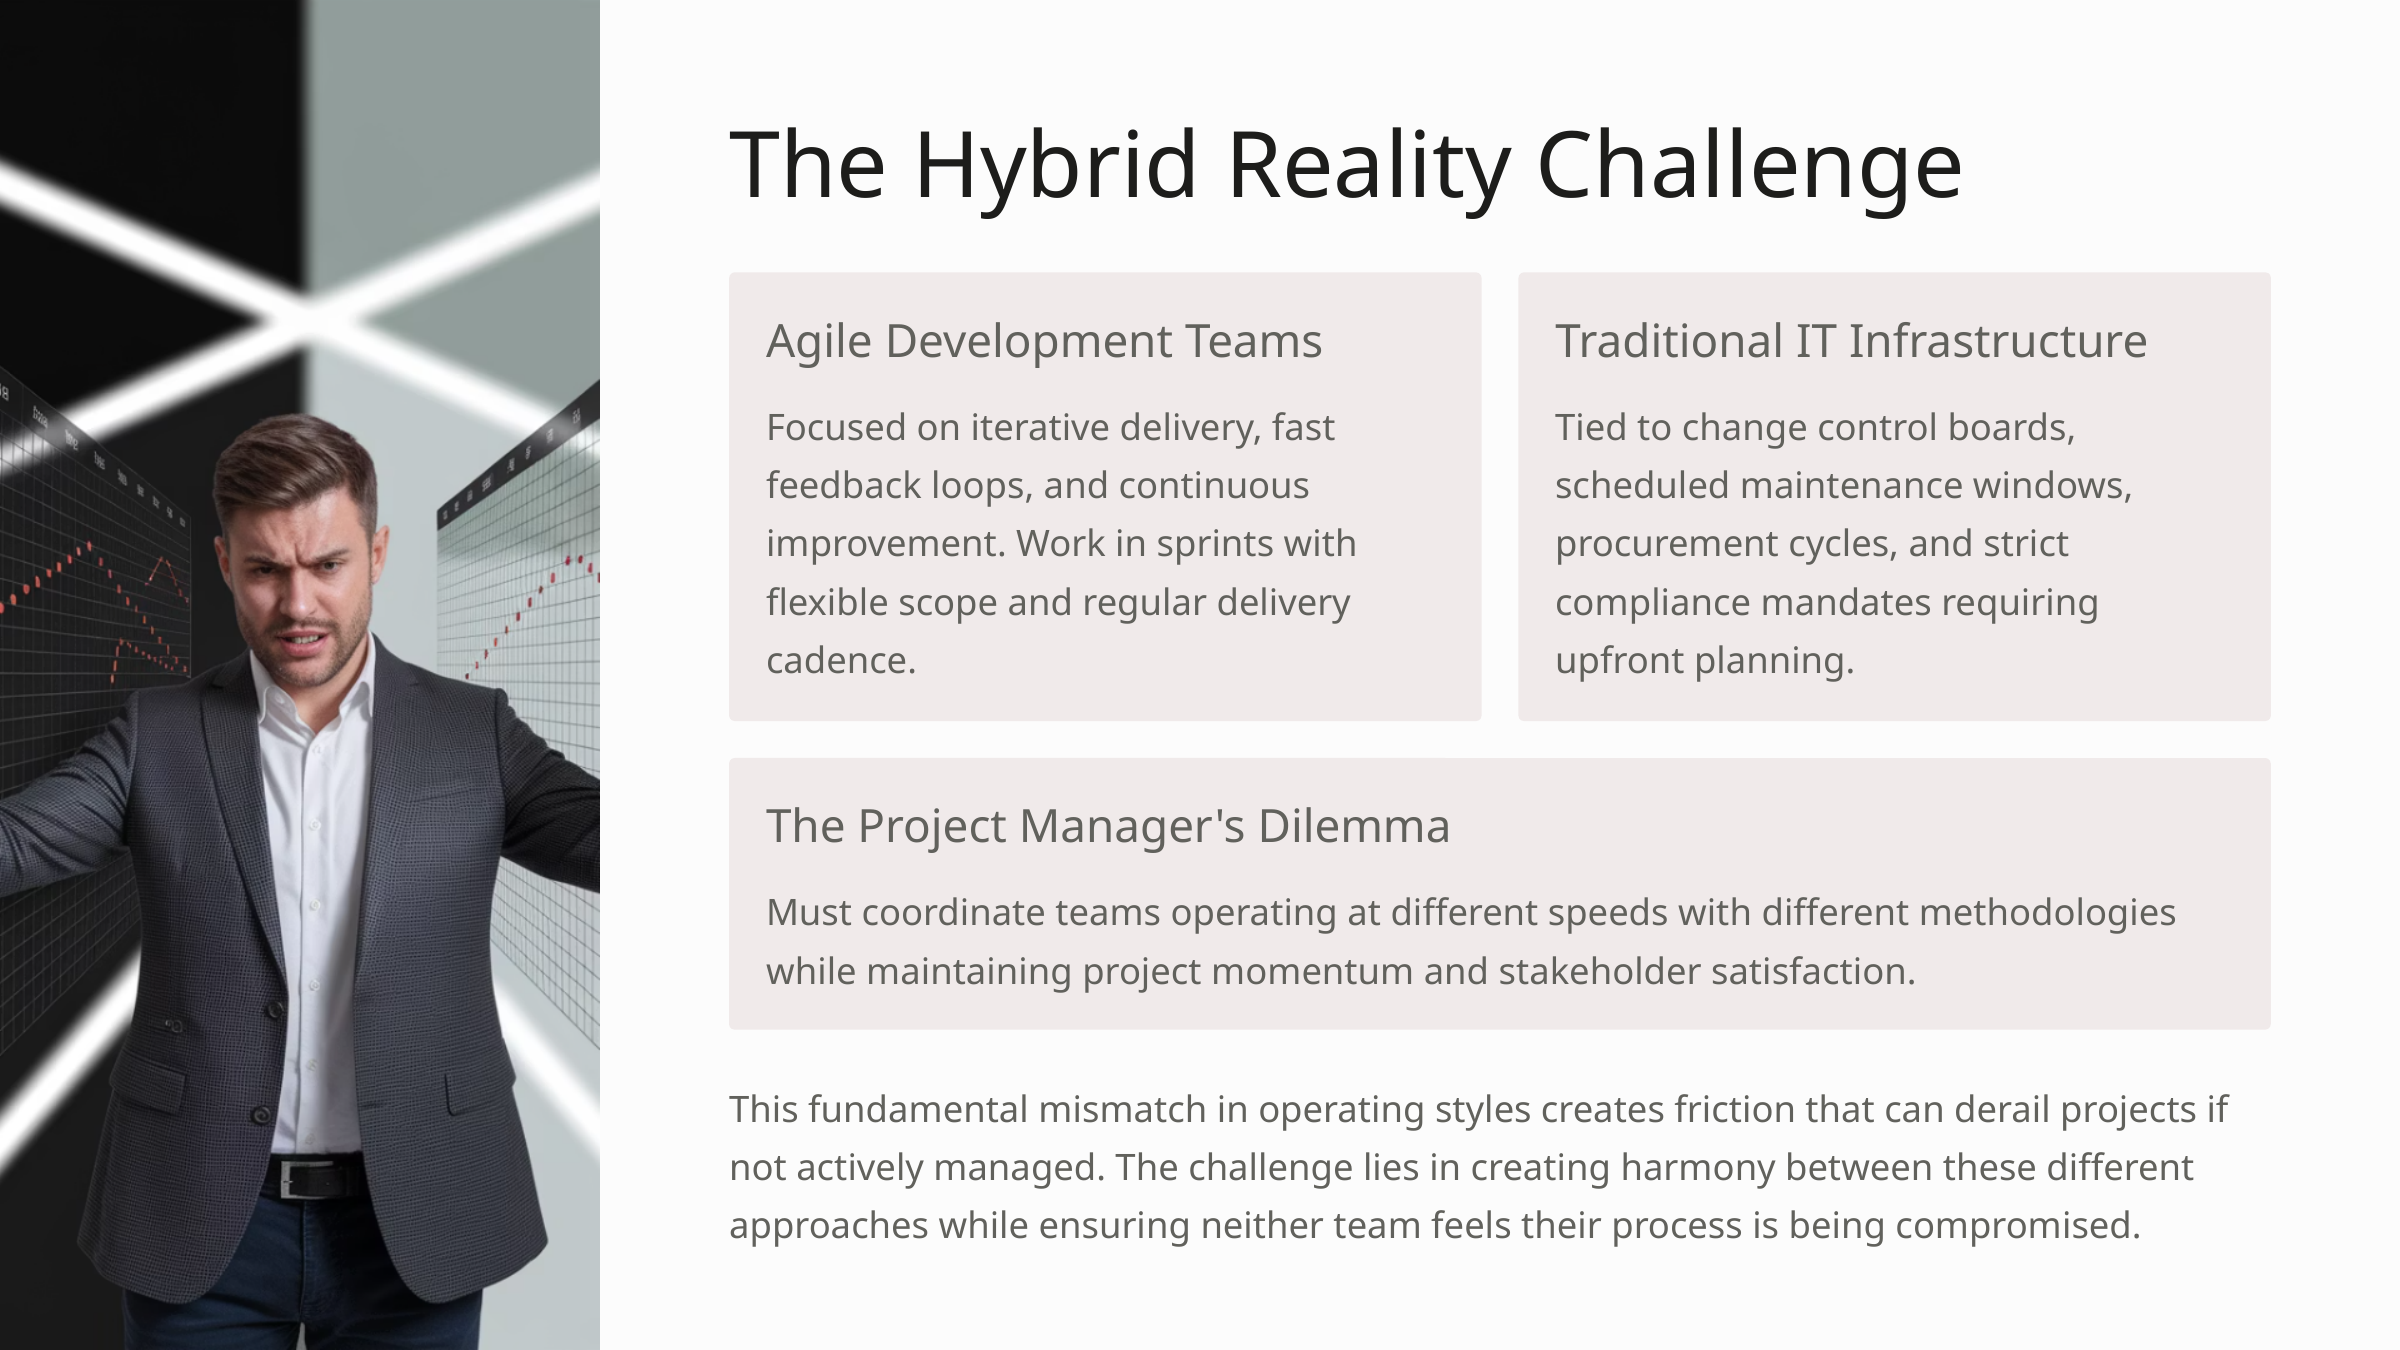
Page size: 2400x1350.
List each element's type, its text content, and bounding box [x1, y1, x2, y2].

text_box Agile Development Teams [766, 309, 1373, 367]
text_box [729, 272, 1482, 722]
text_box Focused on iterative delivery, fast feedback loops, and continuous improvement. Work in sprints with flexible scope and regular delivery cadence. [766, 389, 1445, 685]
text_box The Project Manager's Dilemma [766, 794, 1508, 853]
text_box The Hybrid Reality Challenge [729, 101, 2068, 217]
text_box [729, 757, 2271, 1030]
text_box Traditional IT Infrastructure [1555, 309, 2198, 367]
picture [0, 0, 600, 1350]
text_box Tied to change control boards, scheduled maintenance windows, procurement cycles, and strict compliance mandates requiring upfront planning. [1555, 389, 2234, 685]
text_box This fundamental mismatch in operating styles creates friction that can derail projects if not actively managed. The challenge lies in creating harmony between these different approaches while ensuring neither team feels their process is being compromised. [729, 1071, 2271, 1249]
text_box Must coordinate teams operating at different speeds with different methodologies while maintaining project momentum and stakeholder satisfaction. [766, 874, 2234, 993]
text_box [1518, 272, 2271, 722]
